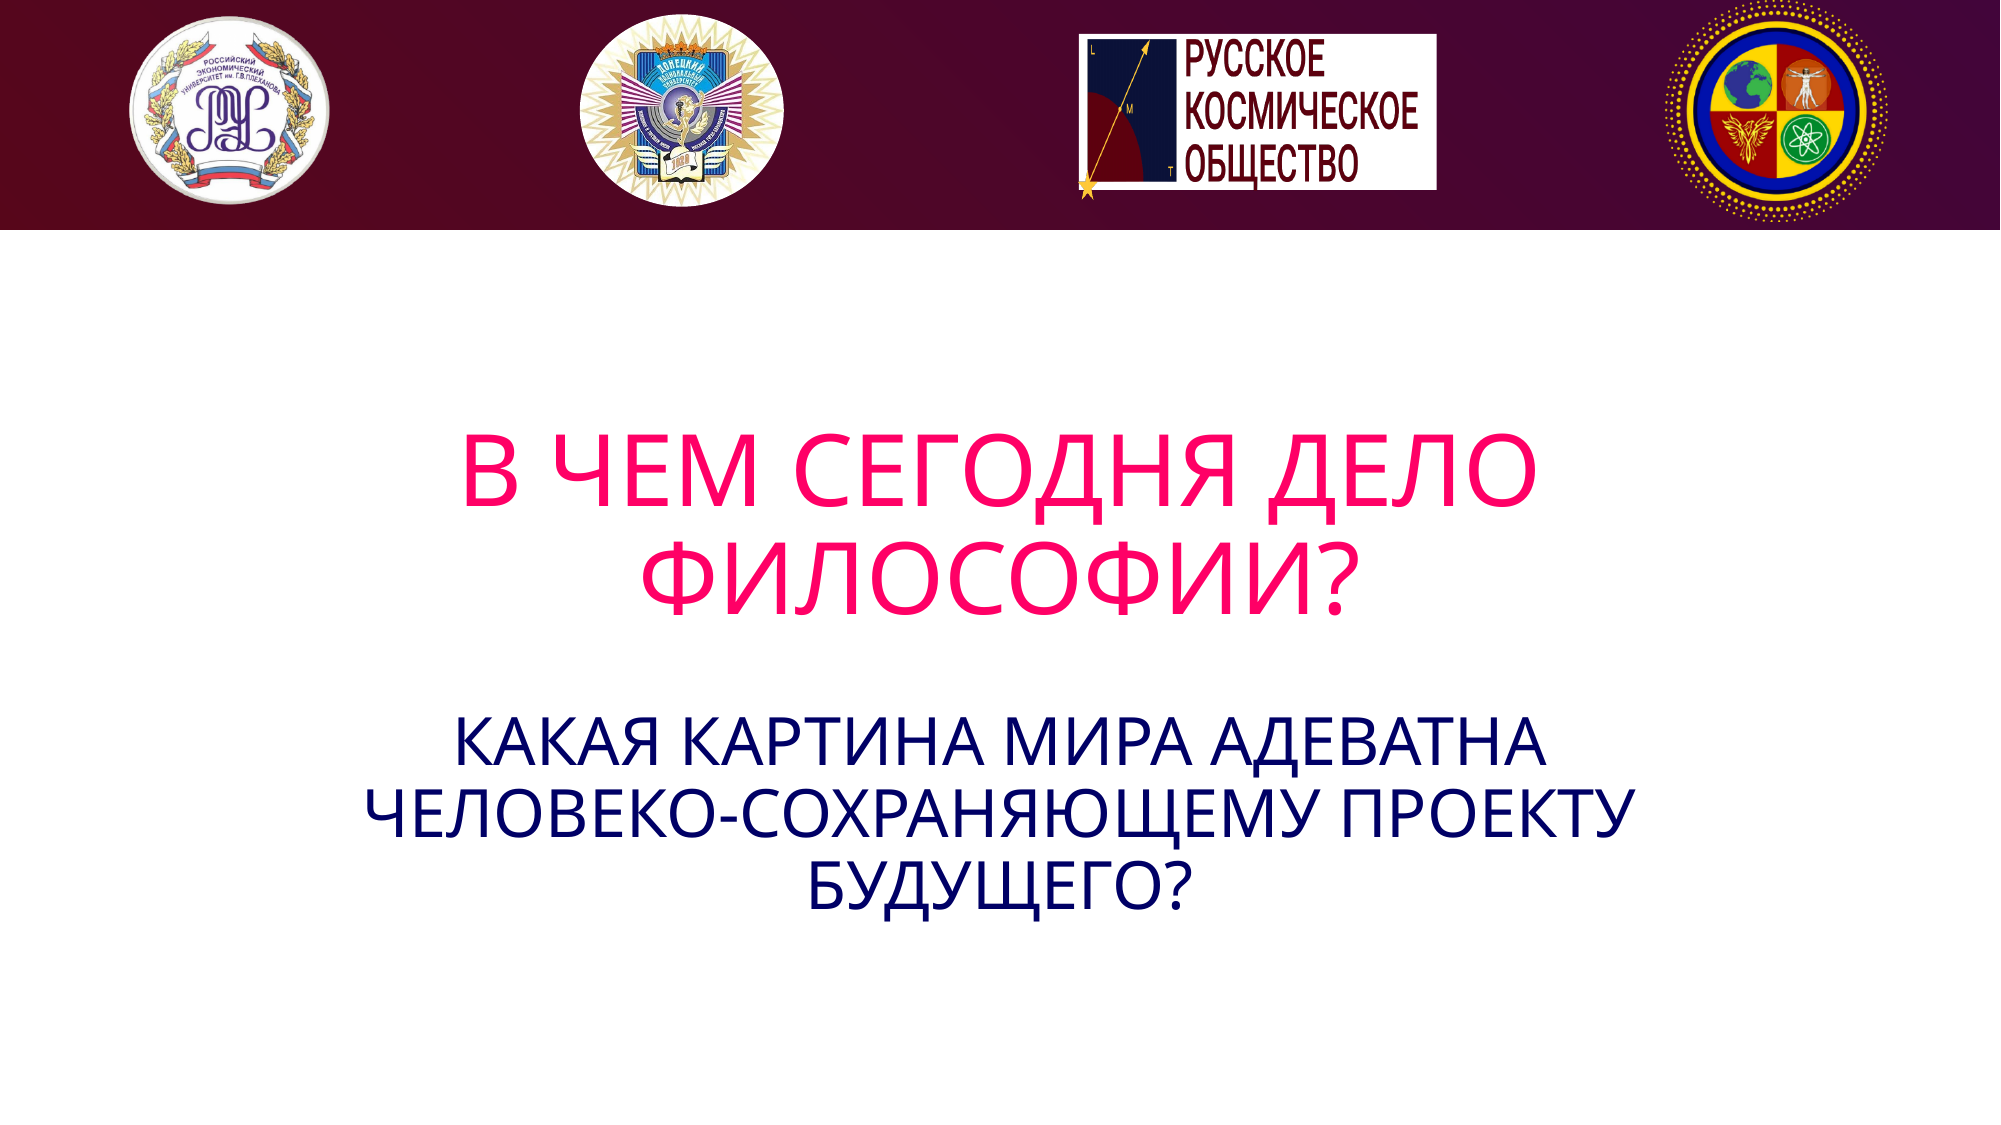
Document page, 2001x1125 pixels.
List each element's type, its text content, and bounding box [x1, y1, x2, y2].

picture [1663, 0, 1888, 222]
picture [127, 14, 332, 219]
picture [1058, 7, 1437, 232]
text_box [0, 0, 2000, 230]
picture [579, 14, 784, 207]
title В ЧЕМ СЕГОДНЯ ДЕЛО ФИЛОСОФИИ? КАКАЯ КАРТИНА МИРА АДЕВАТНА ЧЕЛОВЕКО-СОХРАНЯЮЩЕМУ ПРОЕКТУ БУДУЩЕГО? [253, 597, 1747, 747]
